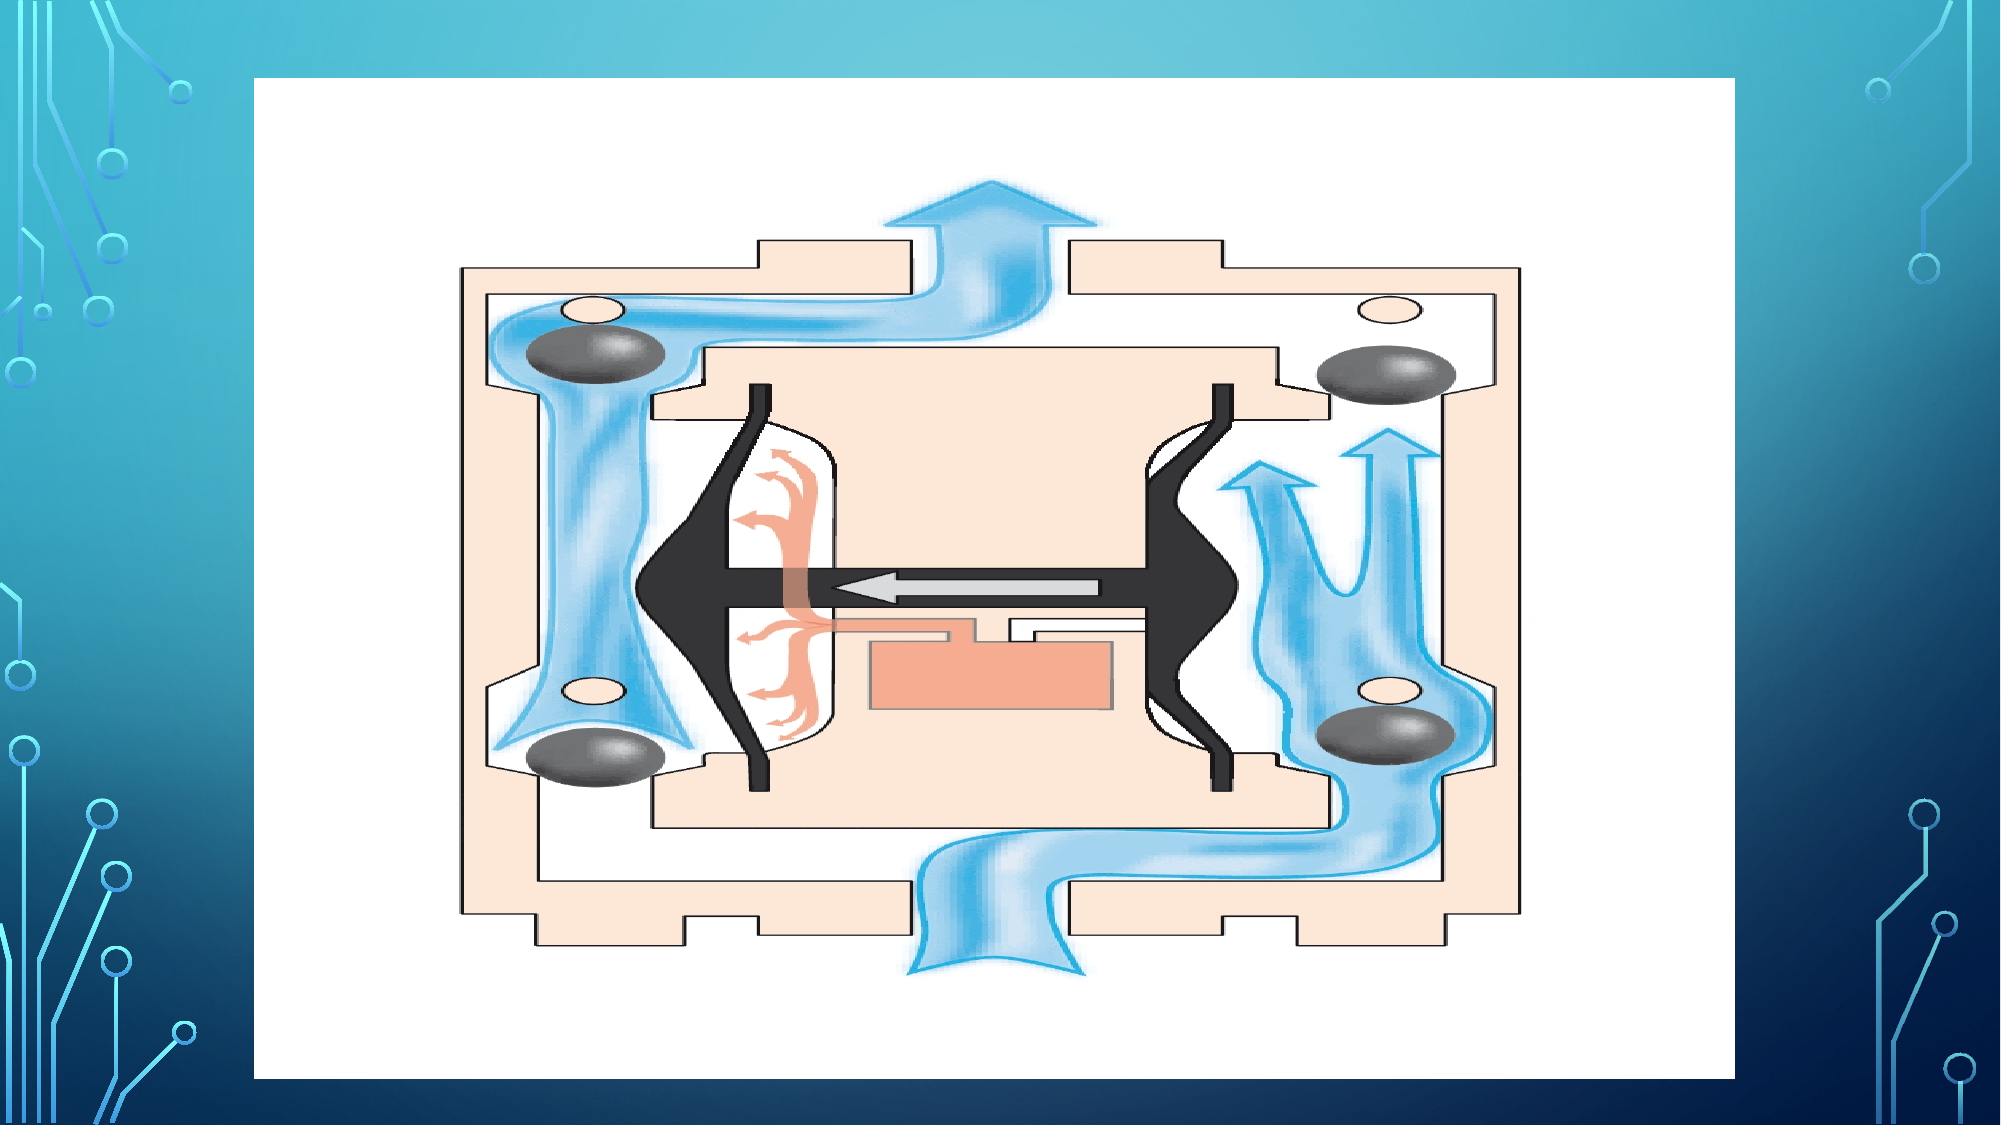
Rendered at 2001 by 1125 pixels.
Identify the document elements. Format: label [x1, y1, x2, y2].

list [254, 77, 1735, 1080]
